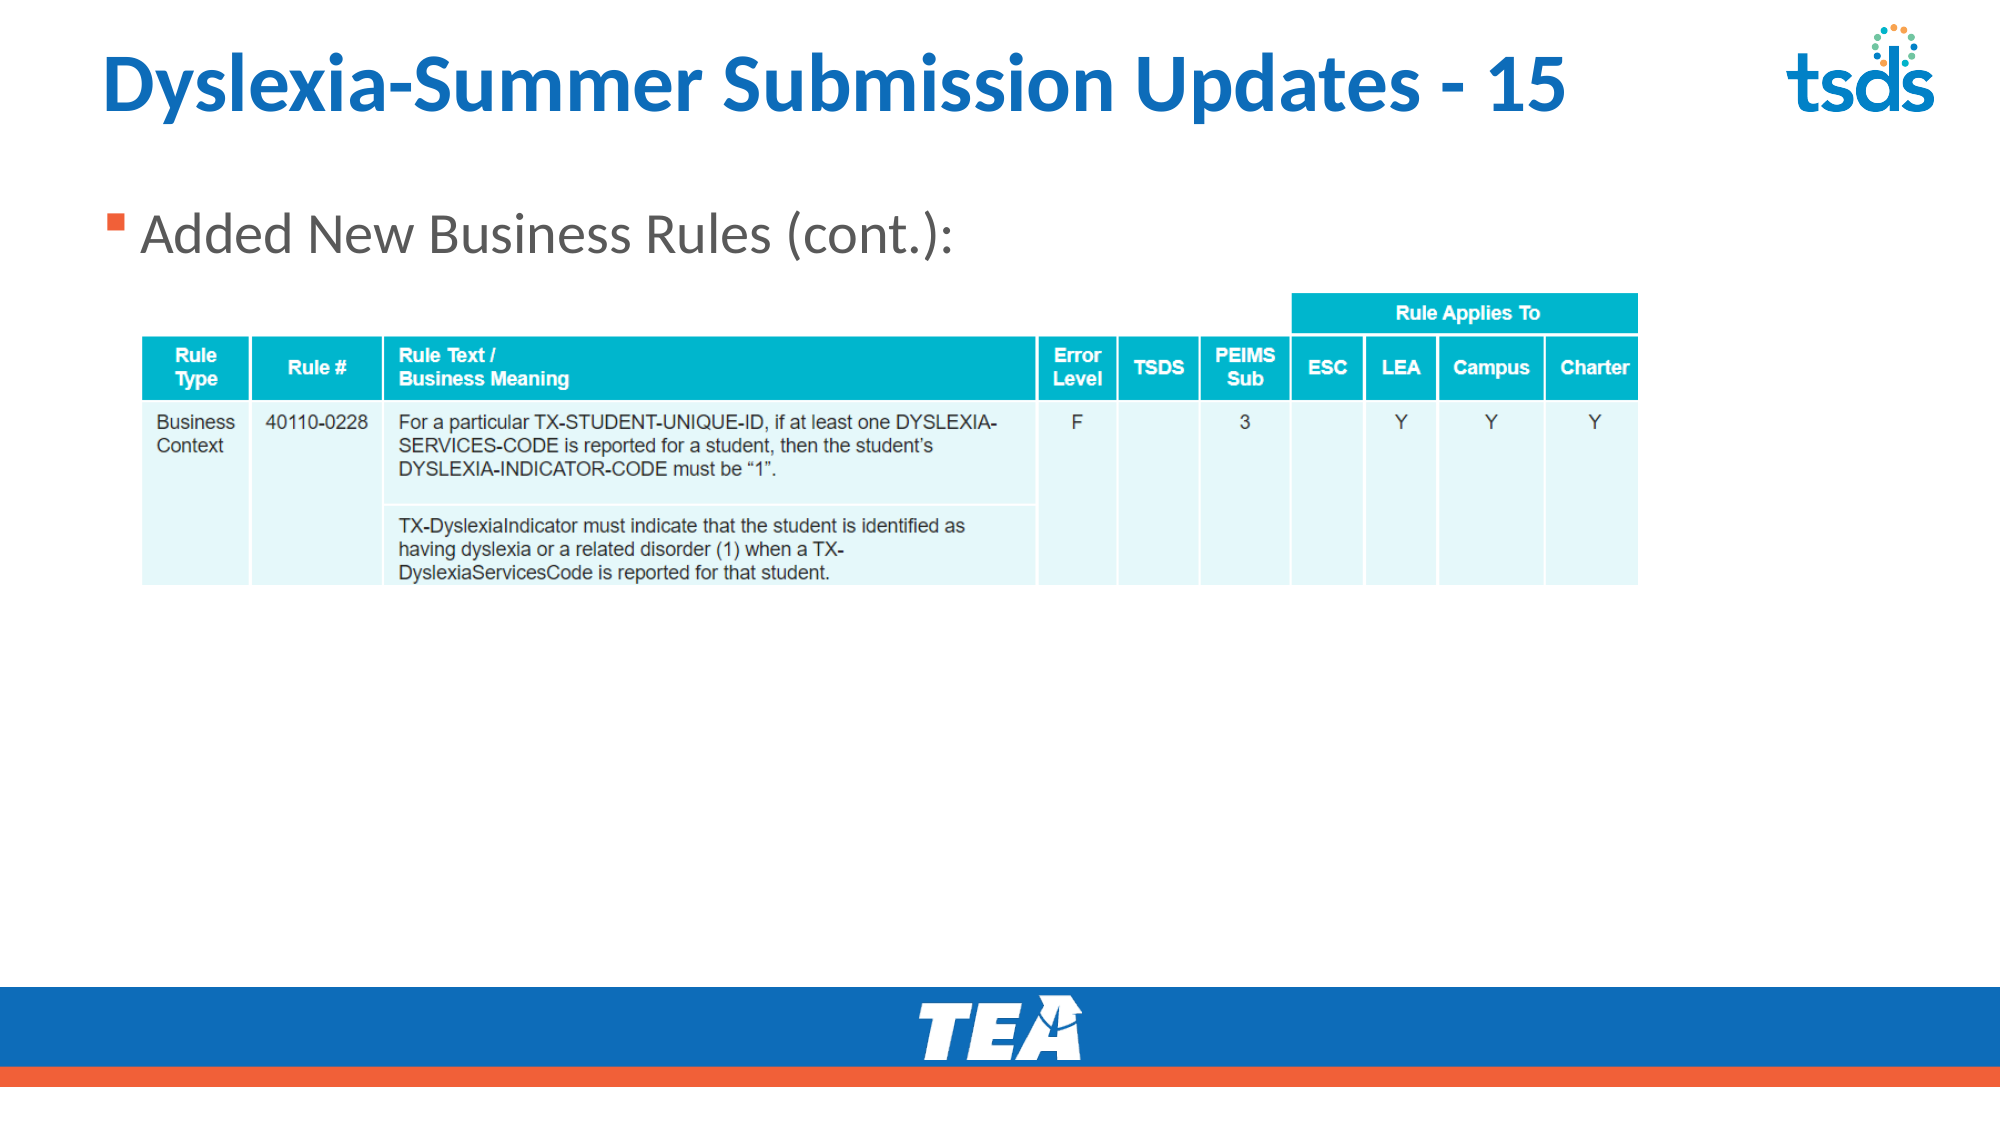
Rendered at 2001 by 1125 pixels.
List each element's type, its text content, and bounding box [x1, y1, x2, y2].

title Dyslexia-Summer Submission Updates - 15 [87, 23, 1913, 147]
text_box Added New Business Rules (cont.): [87, 187, 1692, 902]
picture [918, 994, 1082, 1060]
picture [1913, 24, 1934, 112]
picture [140, 292, 1638, 585]
